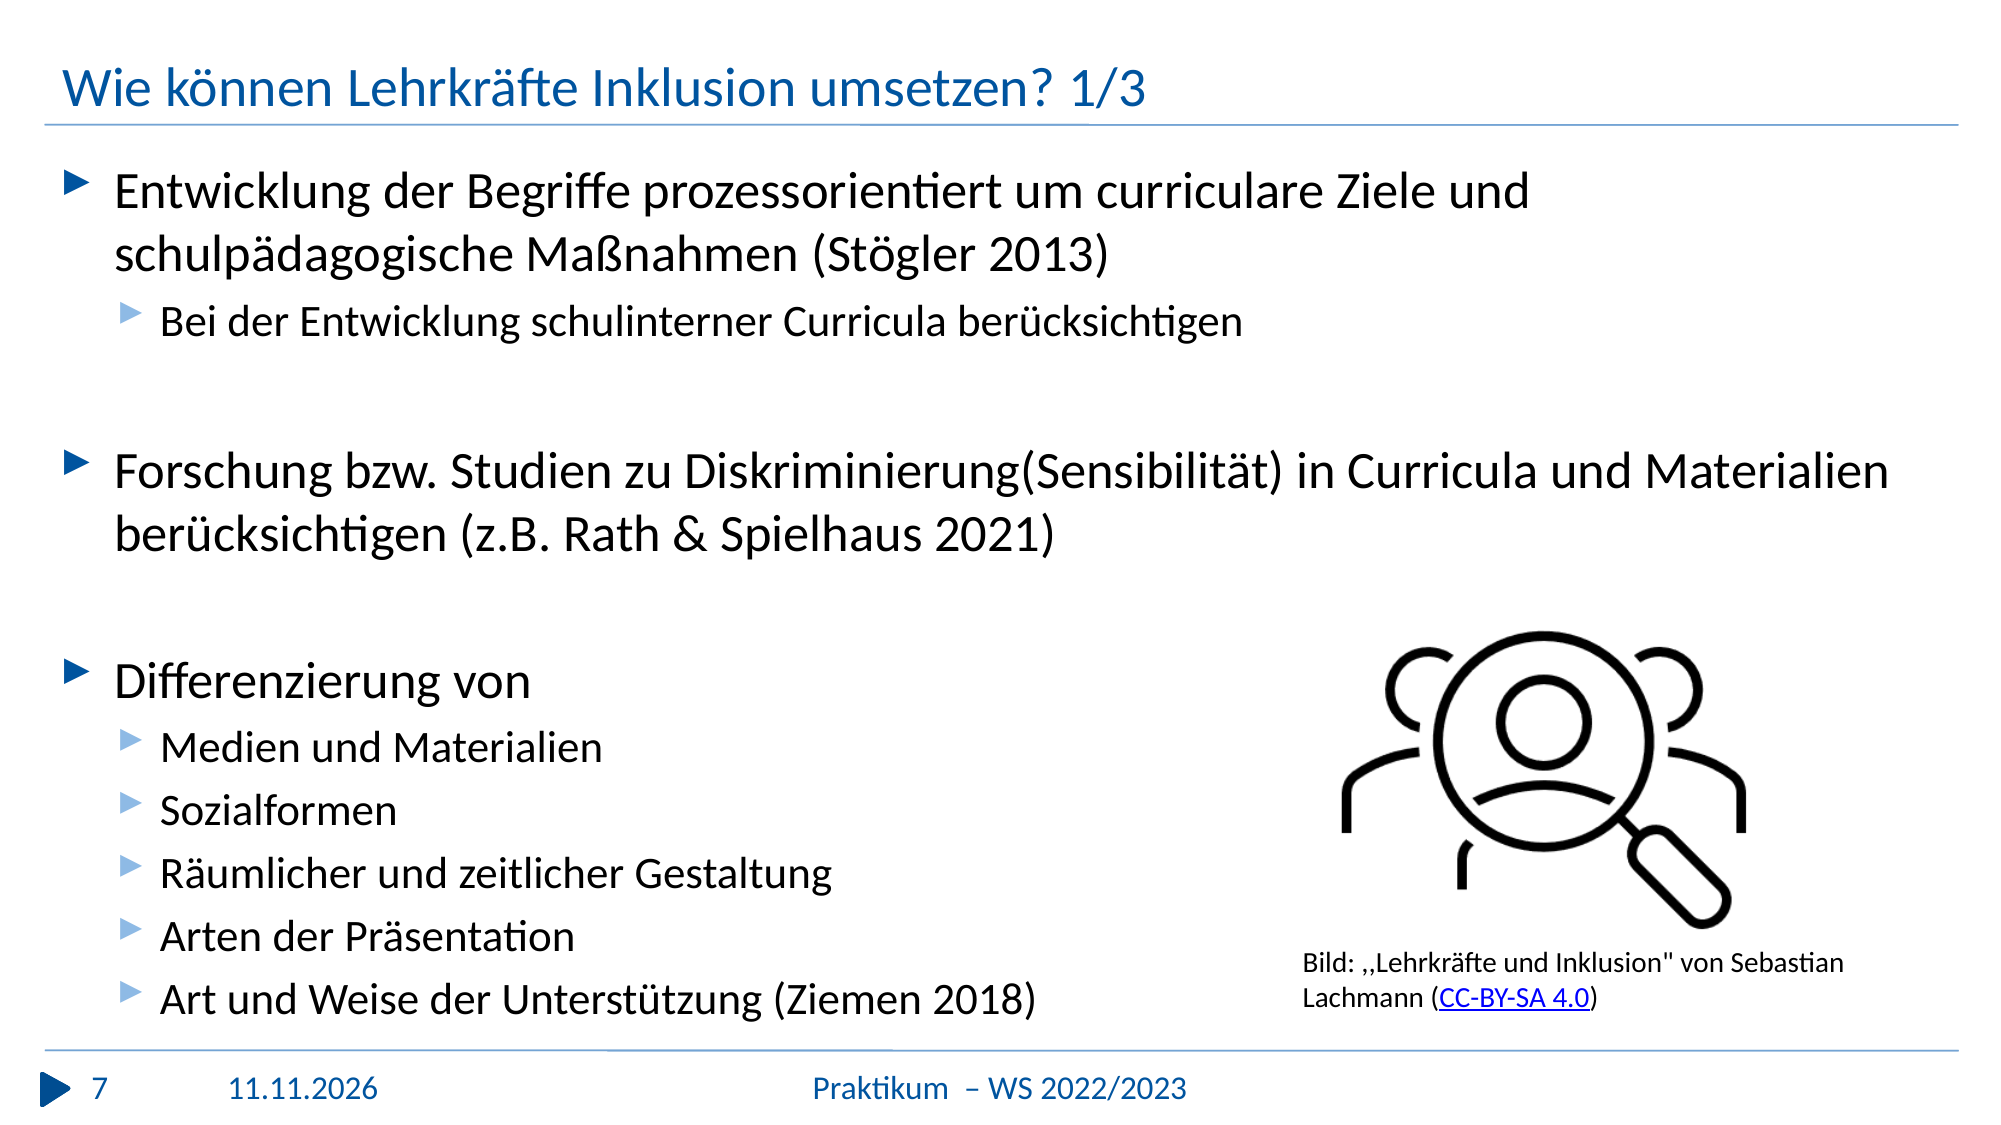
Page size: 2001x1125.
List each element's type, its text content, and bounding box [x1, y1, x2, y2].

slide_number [212, 1059, 449, 1119]
footer Praktikum – WS 2022/2023 [488, 1058, 1512, 1119]
list Entwicklung der Begriffe prozessorientiert um curriculare Ziele und schulpädagogische Maßnahmen (Stögler 2013) Bei der Entwicklung schulinterner Curricula berücksichtigen Forschung bzw. Studien zu Diskriminierung(Sensibilität) in Curricula und Materialien berücksichtigen (z.B. Rath & Spielhaus 2021) Differenzierung von Medien und Materialien Sozialformen Räumlicher und zeitlicher Gestaltung Arten der Präsentation Art und Weise der Unterstützung (Ziemen 2018) [44, 149, 1959, 1035]
picture [1313, 544, 1775, 1006]
text_box Bild: ,,Lehrkräfte und Inklusion" von Sebastian Lachmann (CC-BY-SA 4.0)​ [1287, 935, 1865, 1021]
title Wie können Lehrkräfte Inklusion umsetzen? 1/3 [47, 42, 1959, 125]
slide_number 7 [76, 1058, 181, 1119]
